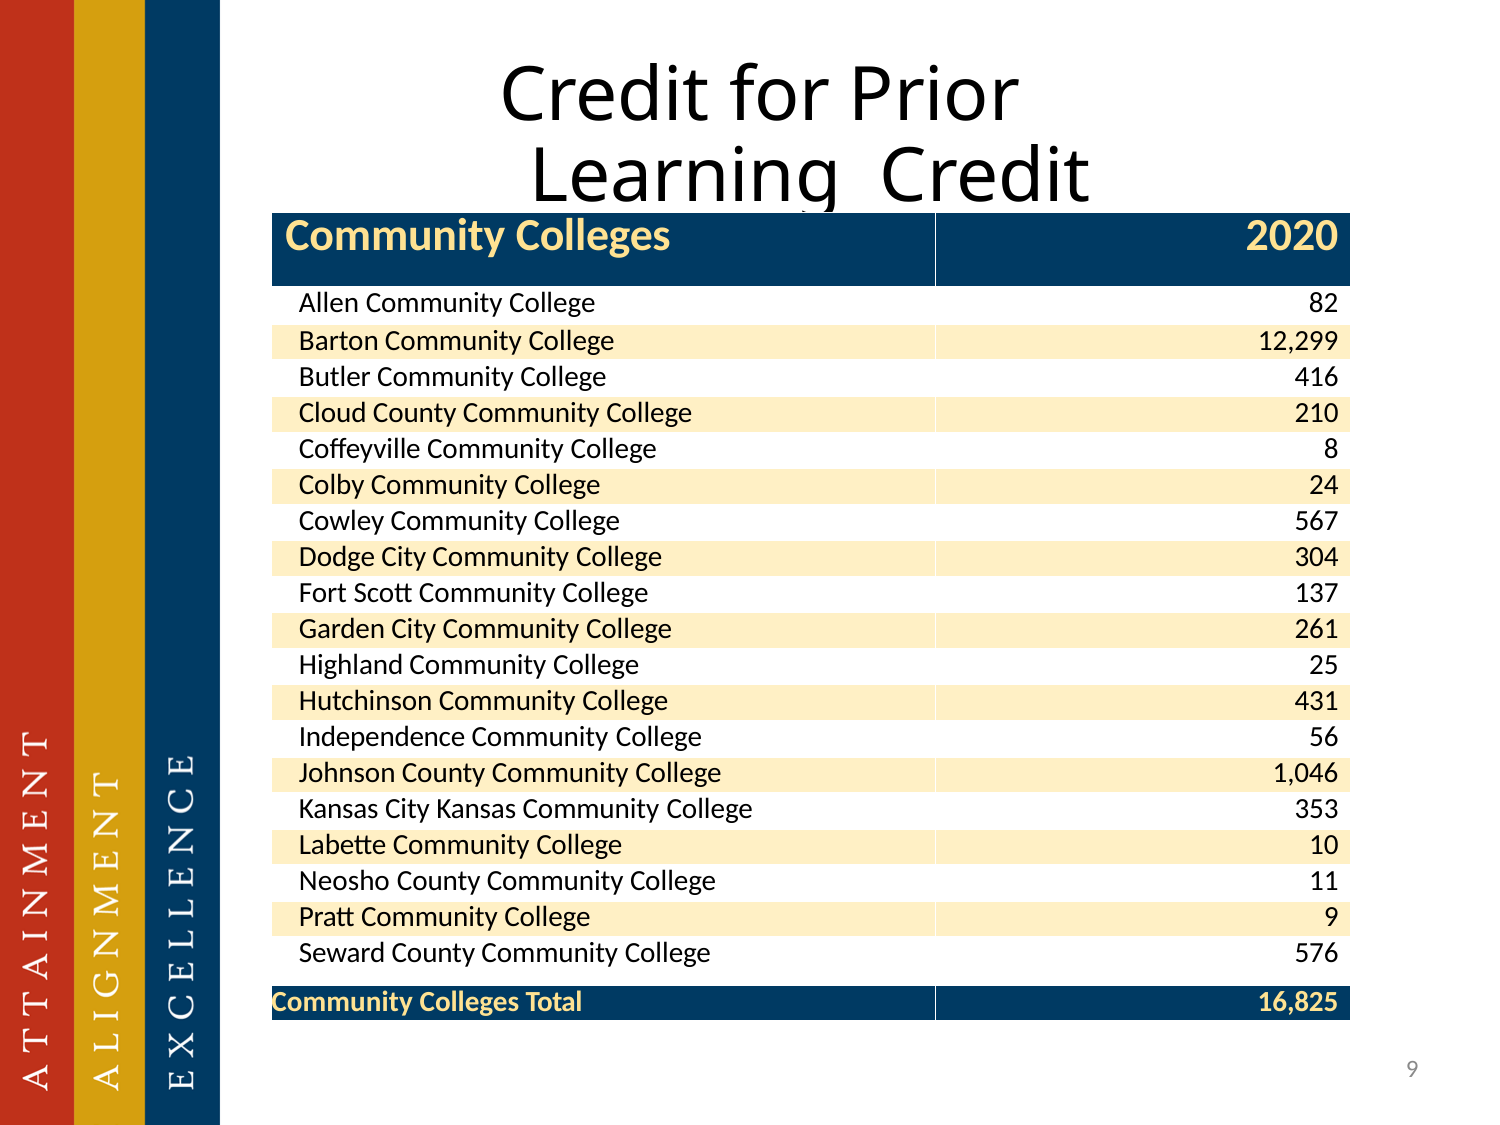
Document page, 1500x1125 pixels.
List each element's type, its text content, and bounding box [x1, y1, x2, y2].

table_cell 24 [936, 469, 1350, 504]
table_cell 8 [936, 433, 1350, 468]
table_cell Community Colleges Total [272, 986, 935, 1020]
slide_number 9 [1401, 1056, 1423, 1125]
table_cell Independence Community College [272, 721, 935, 756]
table_cell 261 [936, 613, 1350, 648]
table_header Community Colleges [272, 213, 935, 286]
table_cell Allen Community College [272, 291, 935, 323]
table_cell 416 [936, 361, 1350, 395]
picture [0, 0, 1500, 1125]
table_cell 16,825 [936, 986, 1350, 1020]
title Credit for Prior Learning Credit Hours Awarded [236, 0, 1264, 298]
table_cell Cowley Community College [272, 505, 935, 540]
table_cell Butler Community College [272, 361, 935, 395]
table_cell 9 [936, 902, 1350, 936]
table_cell Neosho County Community College [272, 866, 935, 900]
table_cell Labette Community College [272, 830, 935, 864]
table_cell 56 [936, 721, 1350, 756]
table_cell Seward County Community College [272, 938, 935, 984]
table_cell Barton Community College [272, 325, 935, 359]
table_cell Highland Community College [272, 649, 935, 684]
table_cell Pratt Community College [272, 902, 935, 936]
table_cell 353 [936, 794, 1350, 828]
table_header 2020 [936, 213, 1350, 286]
table_cell 304 [936, 541, 1350, 576]
table_cell Cloud County Community College [272, 397, 935, 432]
table_cell Hutchinson Community College [272, 685, 935, 720]
table_cell 12,299 [936, 325, 1350, 359]
table_cell Garden City Community College [272, 613, 935, 648]
table_cell 11 [936, 866, 1350, 900]
table_cell 25 [936, 649, 1350, 684]
table_cell Fort Scott Community College [272, 577, 935, 612]
table_cell Kansas City Kansas Community College [272, 794, 935, 828]
table_cell 567 [936, 505, 1350, 540]
table_cell 137 [936, 577, 1350, 612]
table_cell 10 [936, 830, 1350, 864]
table_cell 431 [936, 685, 1350, 720]
table_cell Johnson County Community College [272, 758, 935, 792]
table_cell 82 [936, 291, 1350, 323]
table_cell Dodge City Community College [272, 541, 935, 576]
table_cell 210 [936, 397, 1350, 432]
table_cell 1,046 [936, 758, 1350, 792]
table_cell Colby Community College [272, 469, 935, 504]
table_cell Coffeyville Community College [272, 433, 935, 468]
table_cell 576 [936, 938, 1350, 984]
